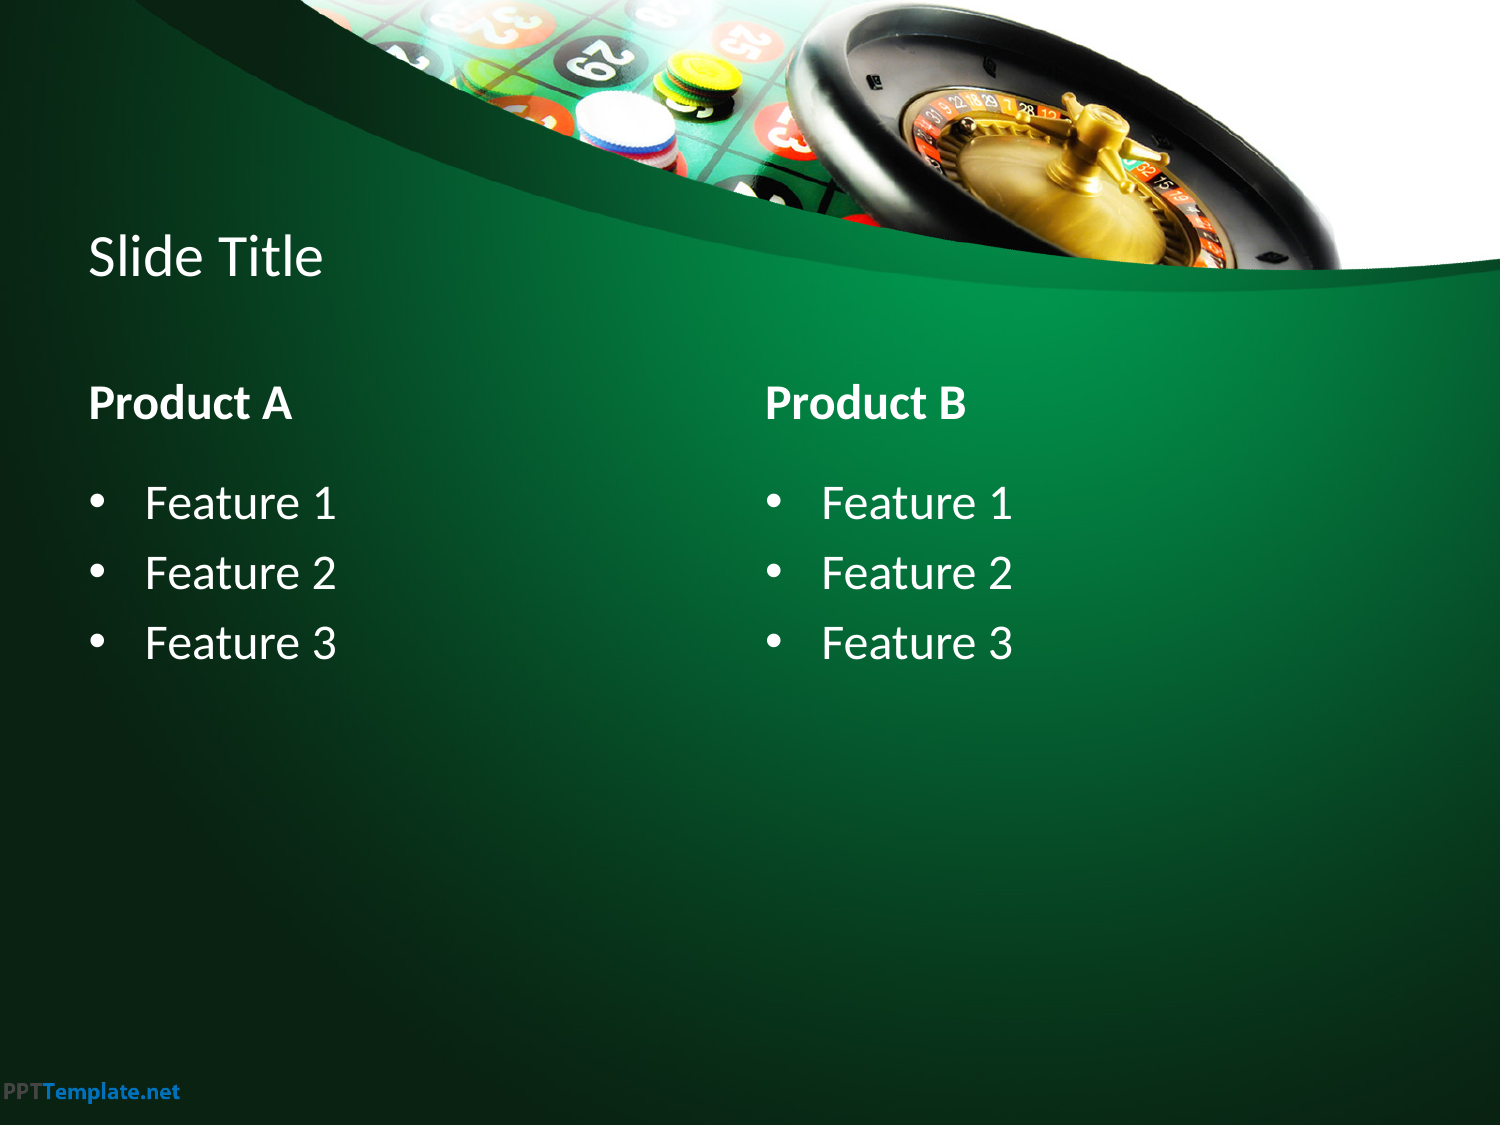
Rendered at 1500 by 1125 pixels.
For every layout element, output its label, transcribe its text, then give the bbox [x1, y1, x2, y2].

list Feature 1 Feature 2 Feature 3 [750, 462, 1424, 961]
title Slide Title [73, 208, 1424, 297]
list Feature 1 Feature 2 Feature 3 [73, 462, 750, 961]
list Product A [73, 311, 750, 438]
list Product B [750, 311, 1424, 438]
picture [0, 0, 1500, 1125]
